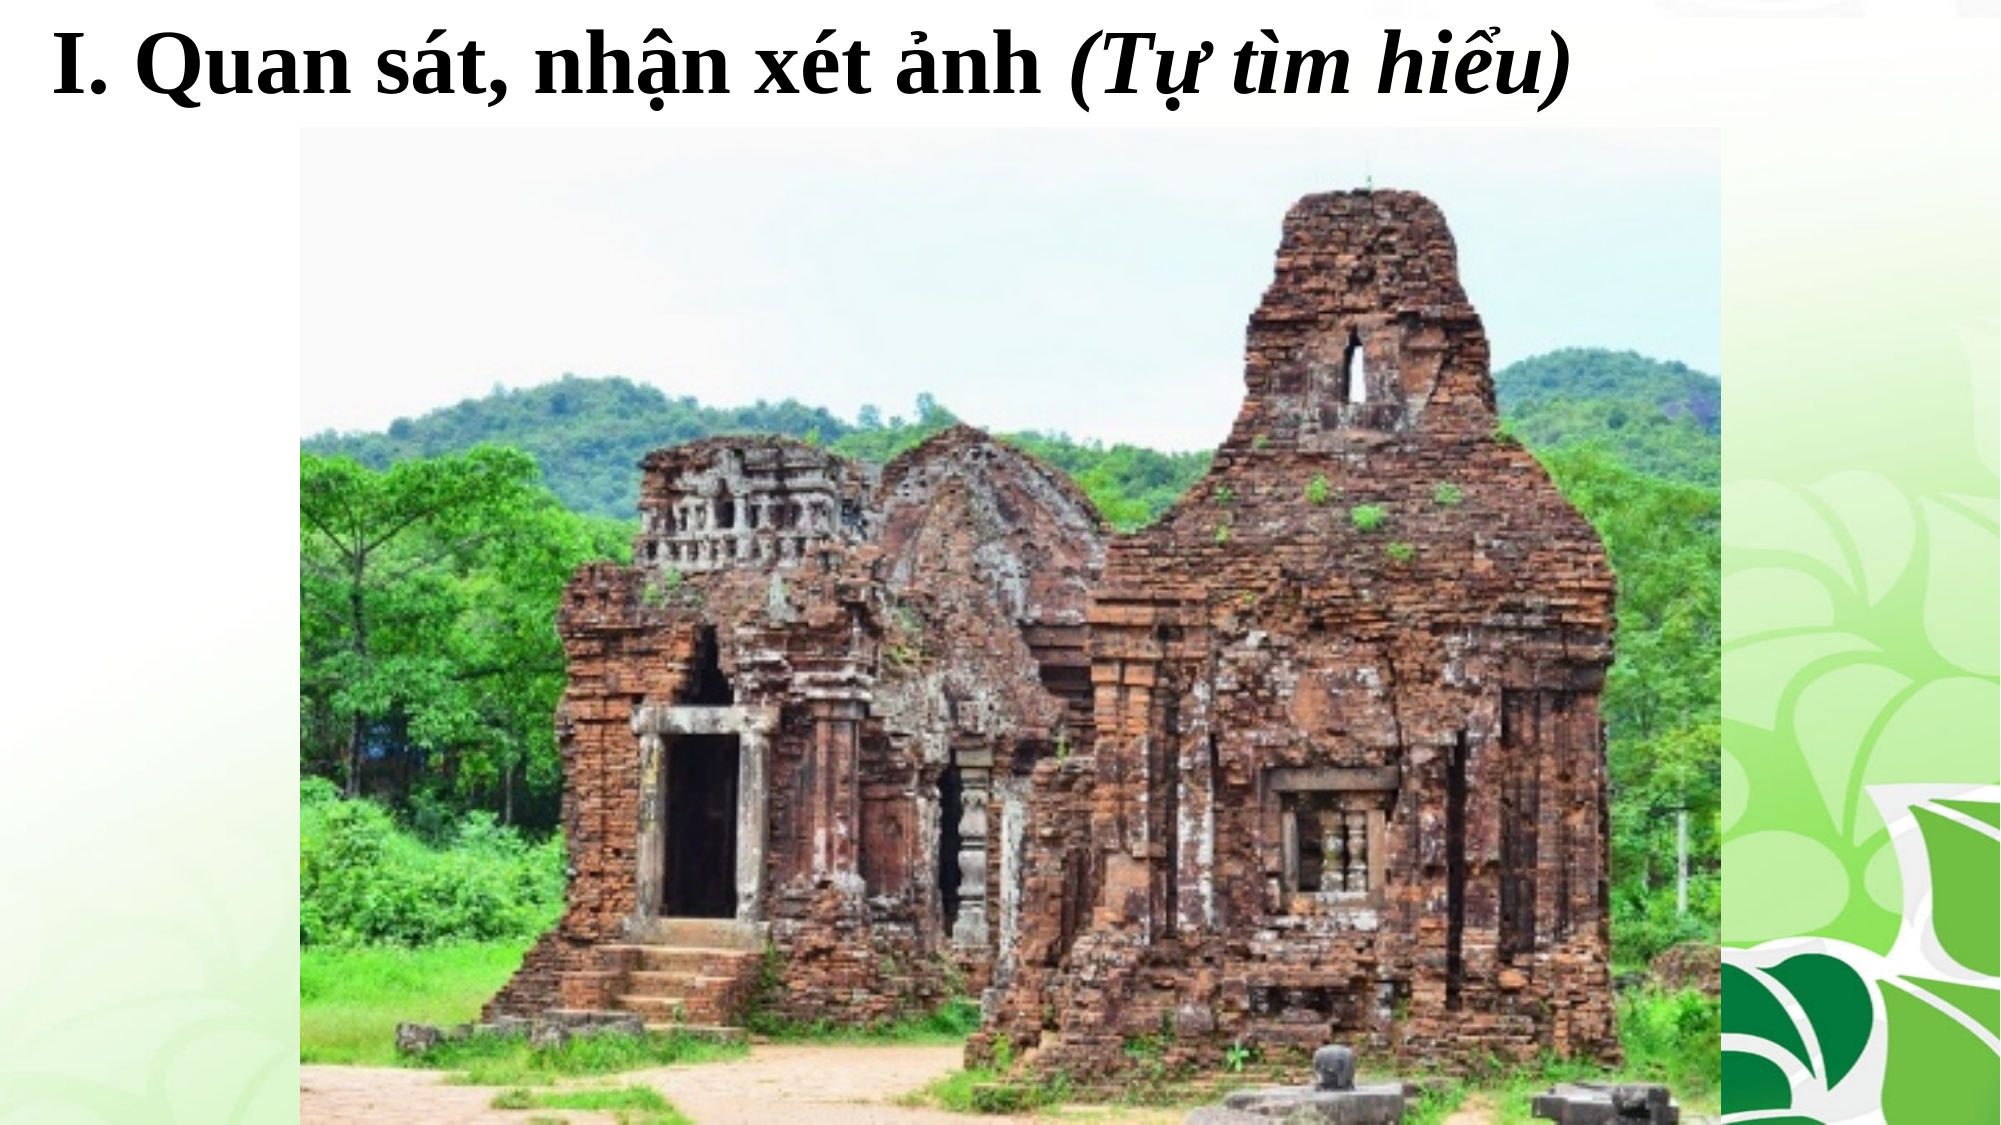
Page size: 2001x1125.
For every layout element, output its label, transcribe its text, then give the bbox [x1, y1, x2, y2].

title I. Quan sát, nhận xét ảnh (Tự tìm hiểu) [36, 0, 1762, 128]
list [299, 127, 1721, 1125]
picture [1721, 0, 2001, 1125]
picture [0, 0, 299, 1125]
